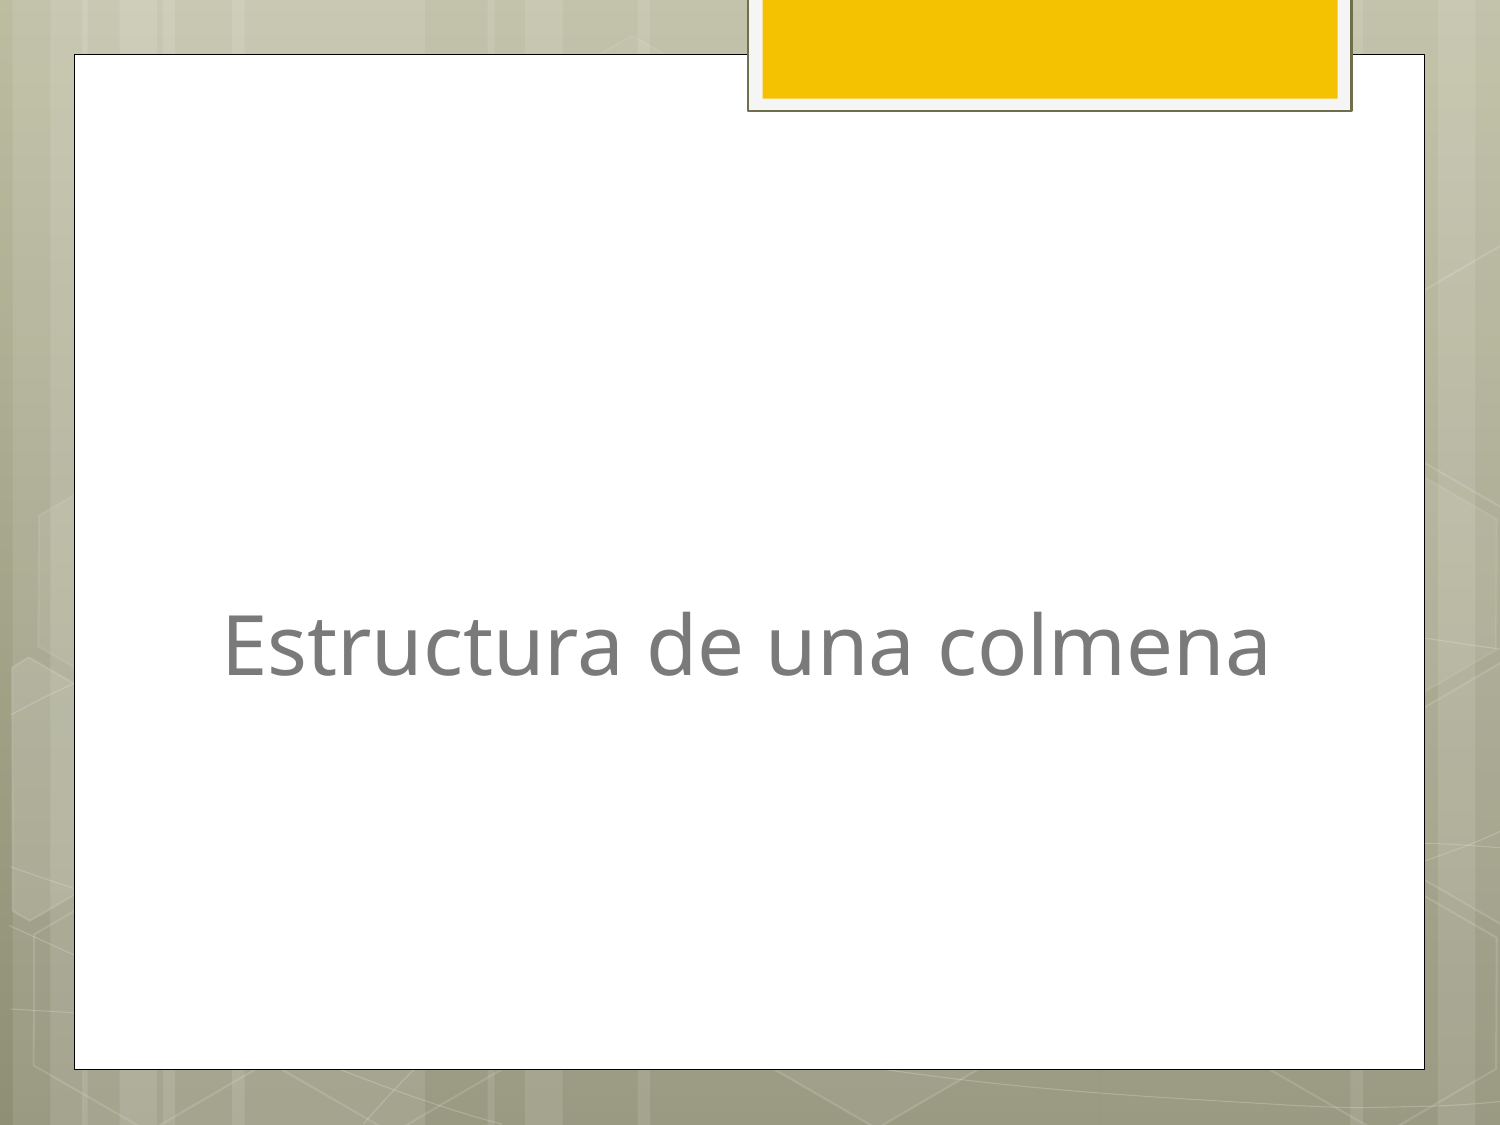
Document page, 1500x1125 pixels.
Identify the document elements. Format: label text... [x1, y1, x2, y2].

title Estructura de una colmena [206, 475, 1296, 700]
